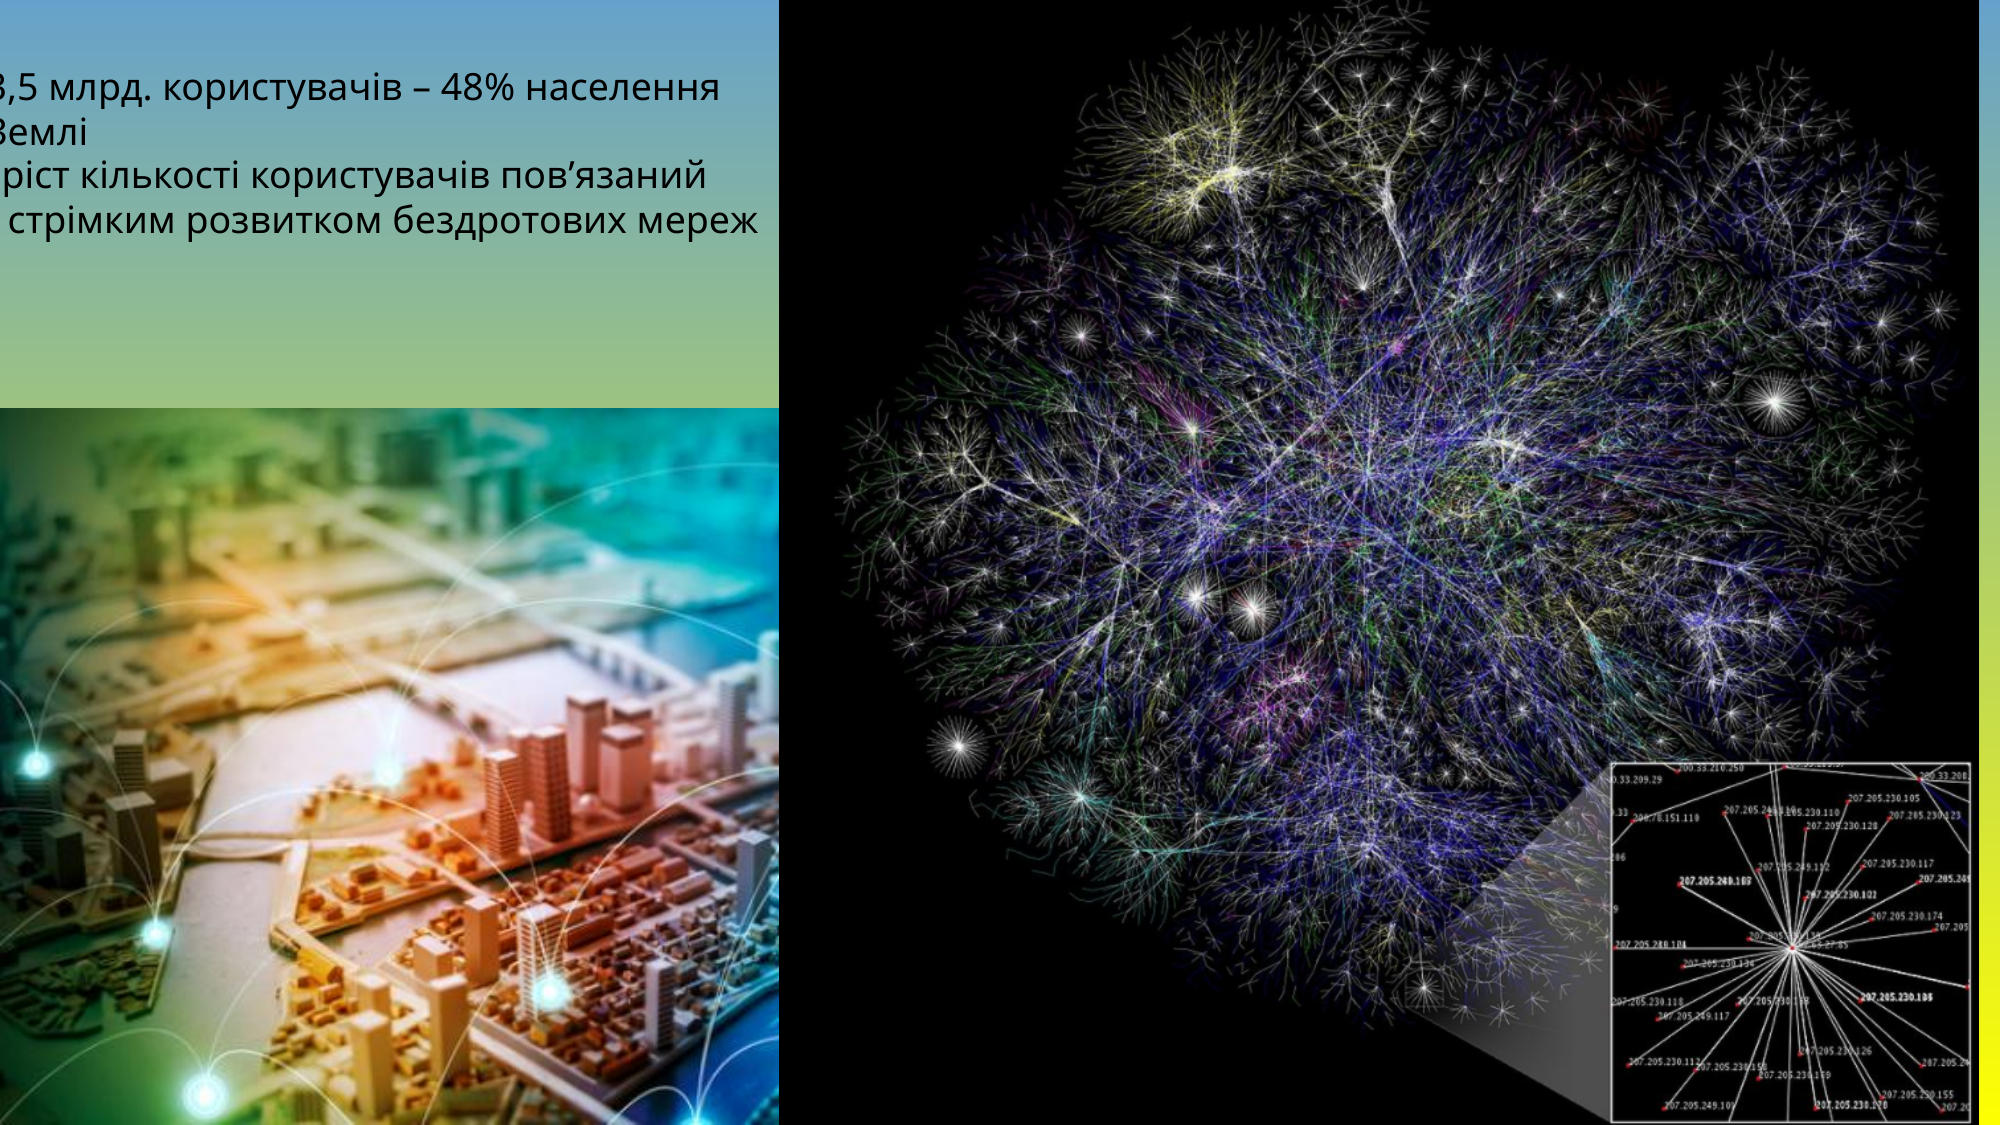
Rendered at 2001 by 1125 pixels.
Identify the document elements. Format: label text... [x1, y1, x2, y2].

picture [0, 0, 1980, 1125]
text_box 3,5 млрд. користувачів – 48% населення Землі [0, 55, 747, 143]
picture [762, 1111, 767, 1119]
text_box Зріст кількості користувачів пов’язаний з стрімким розвитком бездротових мереж [0, 143, 773, 249]
